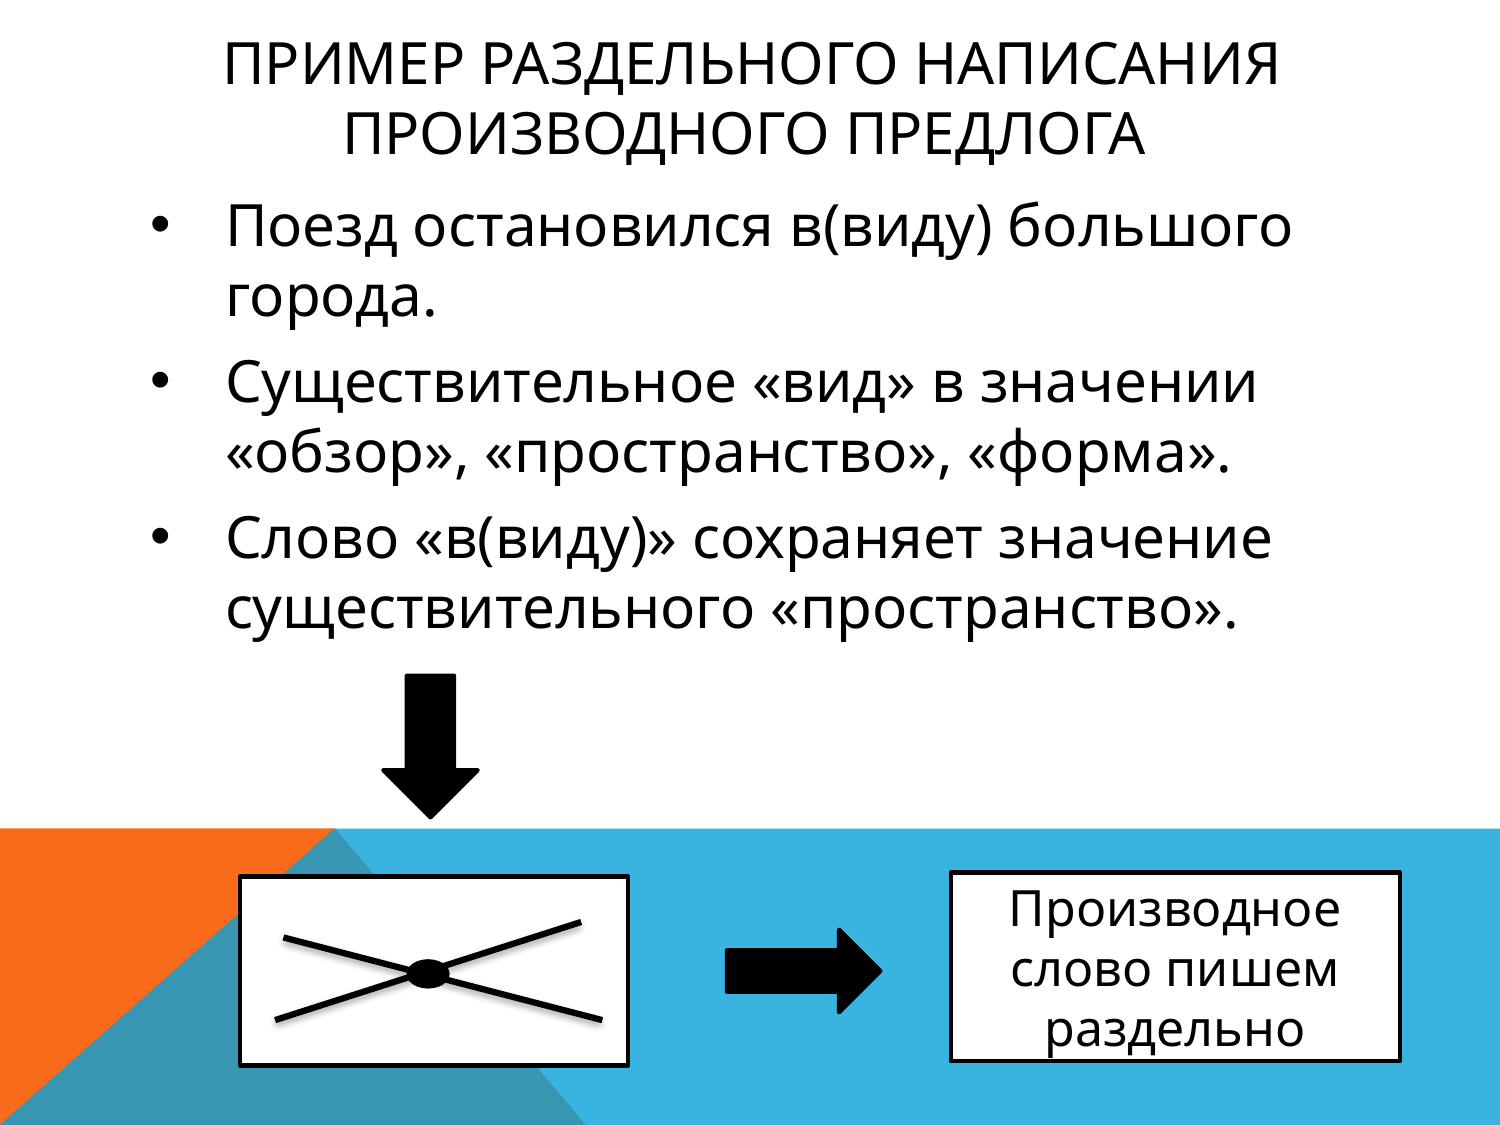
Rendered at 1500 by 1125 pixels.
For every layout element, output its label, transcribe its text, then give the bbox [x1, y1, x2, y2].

text_box [238, 874, 630, 1068]
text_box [283, 937, 603, 1021]
text_box [381, 673, 480, 820]
text_box Производное слово пишем раздельно [949, 870, 1402, 1063]
title Пример раздельного написания производного предлога [135, 30, 1369, 161]
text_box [274, 921, 582, 1021]
text_box [724, 927, 883, 1015]
list Поезд остановился в(виду) большого города. Существительное «вид» в значении «обзор», «пространство», «форма». Слово «в(виду)» сохраняет значение существительного «пространство». [135, 180, 1369, 768]
